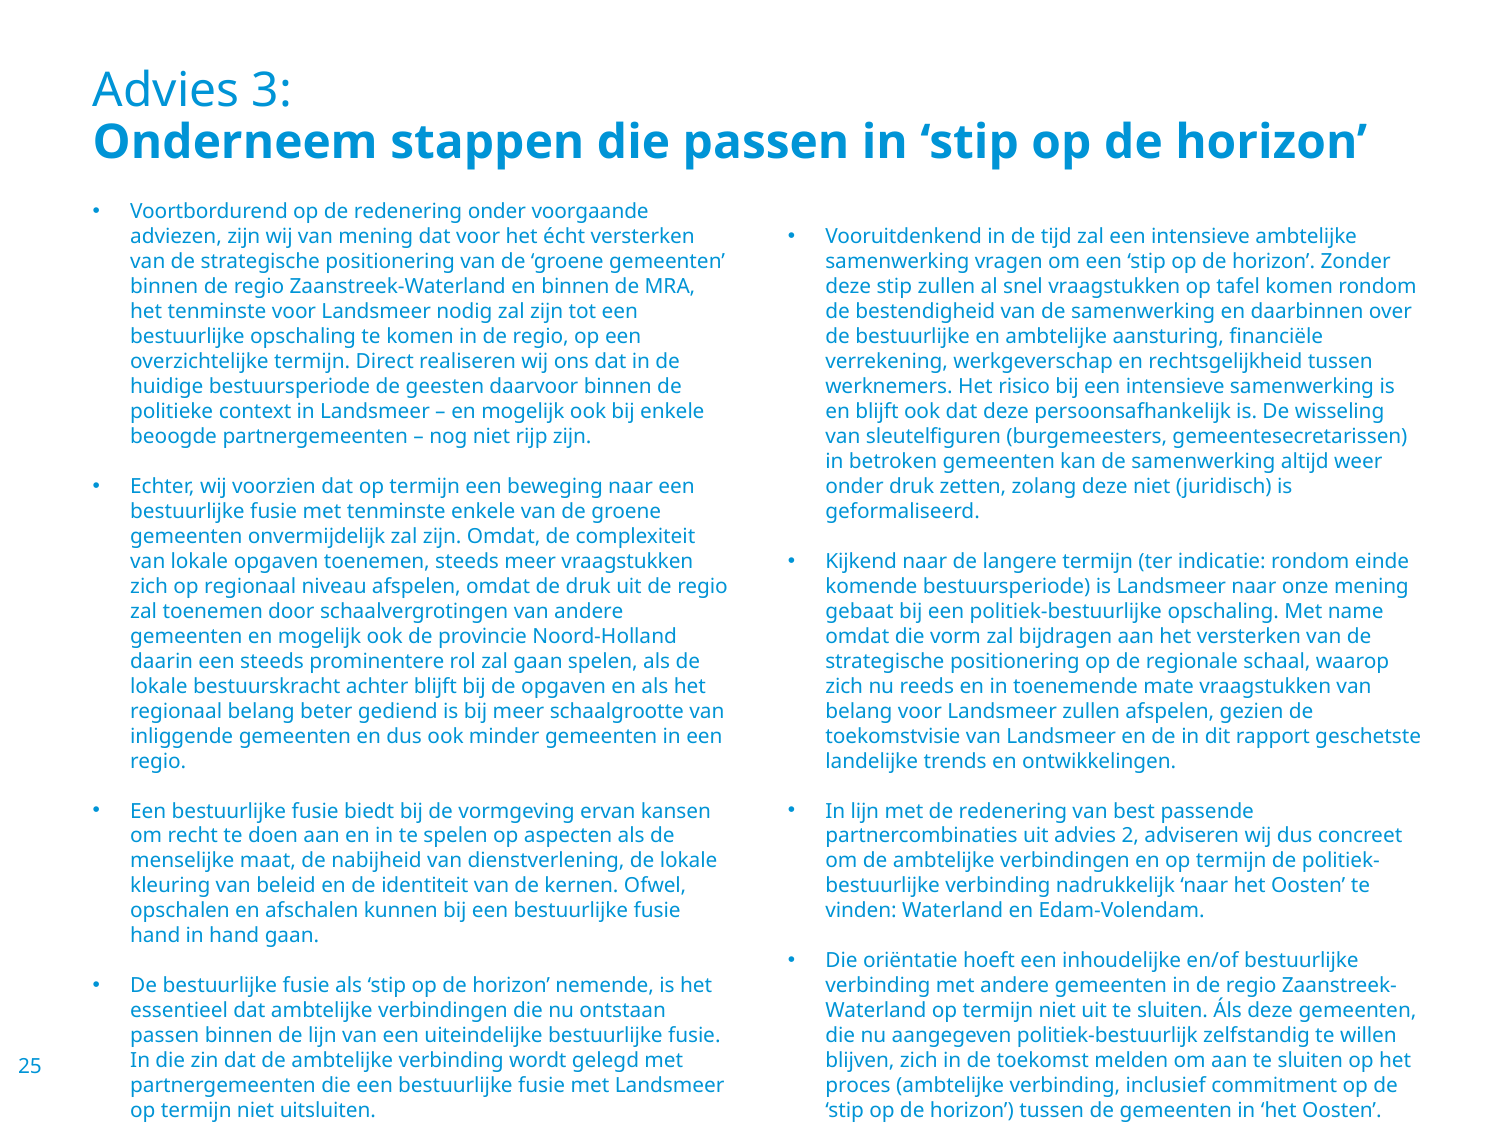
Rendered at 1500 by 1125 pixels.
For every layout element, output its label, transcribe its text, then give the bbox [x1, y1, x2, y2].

list [92, 272, 1463, 1073]
title Advies 3: Onderneem stappen die passen in ‘stip op de horizon’ [92, 36, 1500, 198]
text_box Voortbordurend op de redenering onder voorgaande adviezen, zijn wij van mening dat voor het écht versterken van de strategische positionering van de ‘groene gemeenten’ binnen de regio Zaanstreek-Waterland en binnen de MRA, het tenminste voor Landsmeer nodig zal zijn tot een bestuurlijke opschaling te komen in de regio, op een overzichtelijke termijn. Direct realiseren wij ons dat in de huidige bestuursperiode de geesten daarvoor binnen de politieke context in Landsmeer – en mogelijk ook bij enkele beoogde partnergemeenten – nog niet rijp zijn. Echter, wij voorzien dat op termijn een beweging naar een bestuurlijke fusie met tenminste enkele van de groene gemeenten onvermijdelijk zal zijn. Omdat, de complexiteit van lokale opgaven toenemen, steeds meer vraagstukken zich op regionaal niveau afspelen, omdat de druk uit de regio zal toenemen door schaalvergrotingen van andere gemeenten en mogelijk ook de provincie Noord-Holland daarin een steeds prominentere rol zal gaan spelen, als de lokale bestuurskracht achter blijft bij de opgaven en als het regionaal belang beter gediend is bij meer schaalgrootte van inliggende gemeenten en dus ook minder gemeenten in een regio. Een bestuurlijke fusie biedt bij de vormgeving ervan kansen om recht te doen aan en in te spelen op aspecten als de menselijke maat, de nabijheid van dienstverlening, de lokale kleuring van beleid en de identiteit van de kernen. Ofwel, opschalen en afschalen kunnen bij een bestuurlijke fusie hand in hand gaan. De bestuurlijke fusie als ‘stip op de horizon’ nemende, is het essentieel dat ambtelijke verbindingen die nu ontstaan passen binnen de lijn van een uiteindelijke bestuurlijke fusie. In die zin dat de ambtelijke verbinding wordt gelegd met partnergemeenten die een bestuurlijke fusie met Landsmeer op termijn niet uitsluiten. Vooruitdenkend in de tijd zal een intensieve ambtelijke samenwerking vragen om een ‘stip op de horizon’. Zonder deze stip zullen al snel vraagstukken op tafel komen rondom de bestendigheid van de samenwerking en daarbinnen over de bestuurlijke en ambtelijke aansturing, financiële verrekening, werkgeverschap en rechtsgelijkheid tussen werknemers. Het risico bij een intensieve samenwerking is en blijft ook dat deze persoonsafhankelijk is. De wisseling van sleutelfiguren (burgemeesters, gemeentesecretarissen) in betroken gemeenten kan de samenwerking altijd weer onder druk zetten, zolang deze niet (juridisch) is geformaliseerd. Kijkend naar de langere termijn (ter indicatie: rondom einde komende bestuursperiode) is Landsmeer naar onze mening gebaat bij een politiek-bestuurlijke opschaling. Met name omdat die vorm zal bijdragen aan het versterken van de strategische positionering op de regionale schaal, waarop zich nu reeds en in toenemende mate vraagstukken van belang voor Landsmeer zullen afspelen, gezien de toekomstvisie van Landsmeer en de in dit rapport geschetste landelijke trends en ontwikkelingen. In lijn met de redenering van best passende partnercombinaties uit advies 2, adviseren wij dus concreet om de ambtelijke verbindingen en op termijn de politiek-bestuurlijke verbinding nadrukkelijk ‘naar het Oosten’ te vinden: Waterland en Edam-Volendam. Die oriëntatie hoeft een inhoudelijke en/of bestuurlijke verbinding met andere gemeenten in de regio Zaanstreek-Waterland op termijn niet uit te sluiten. Áls deze gemeenten, die nu aangegeven politiek-bestuurlijk zelfstandig te willen blijven, zich in de toekomst melden om aan te sluiten op het proces (ambtelijke verbinding, inclusief commitment op de ‘stip op de horizon’) tussen de gemeenten in ‘het Oosten’. [92, 197, 1425, 1024]
slide_number 25 [3, 1045, 61, 1125]
